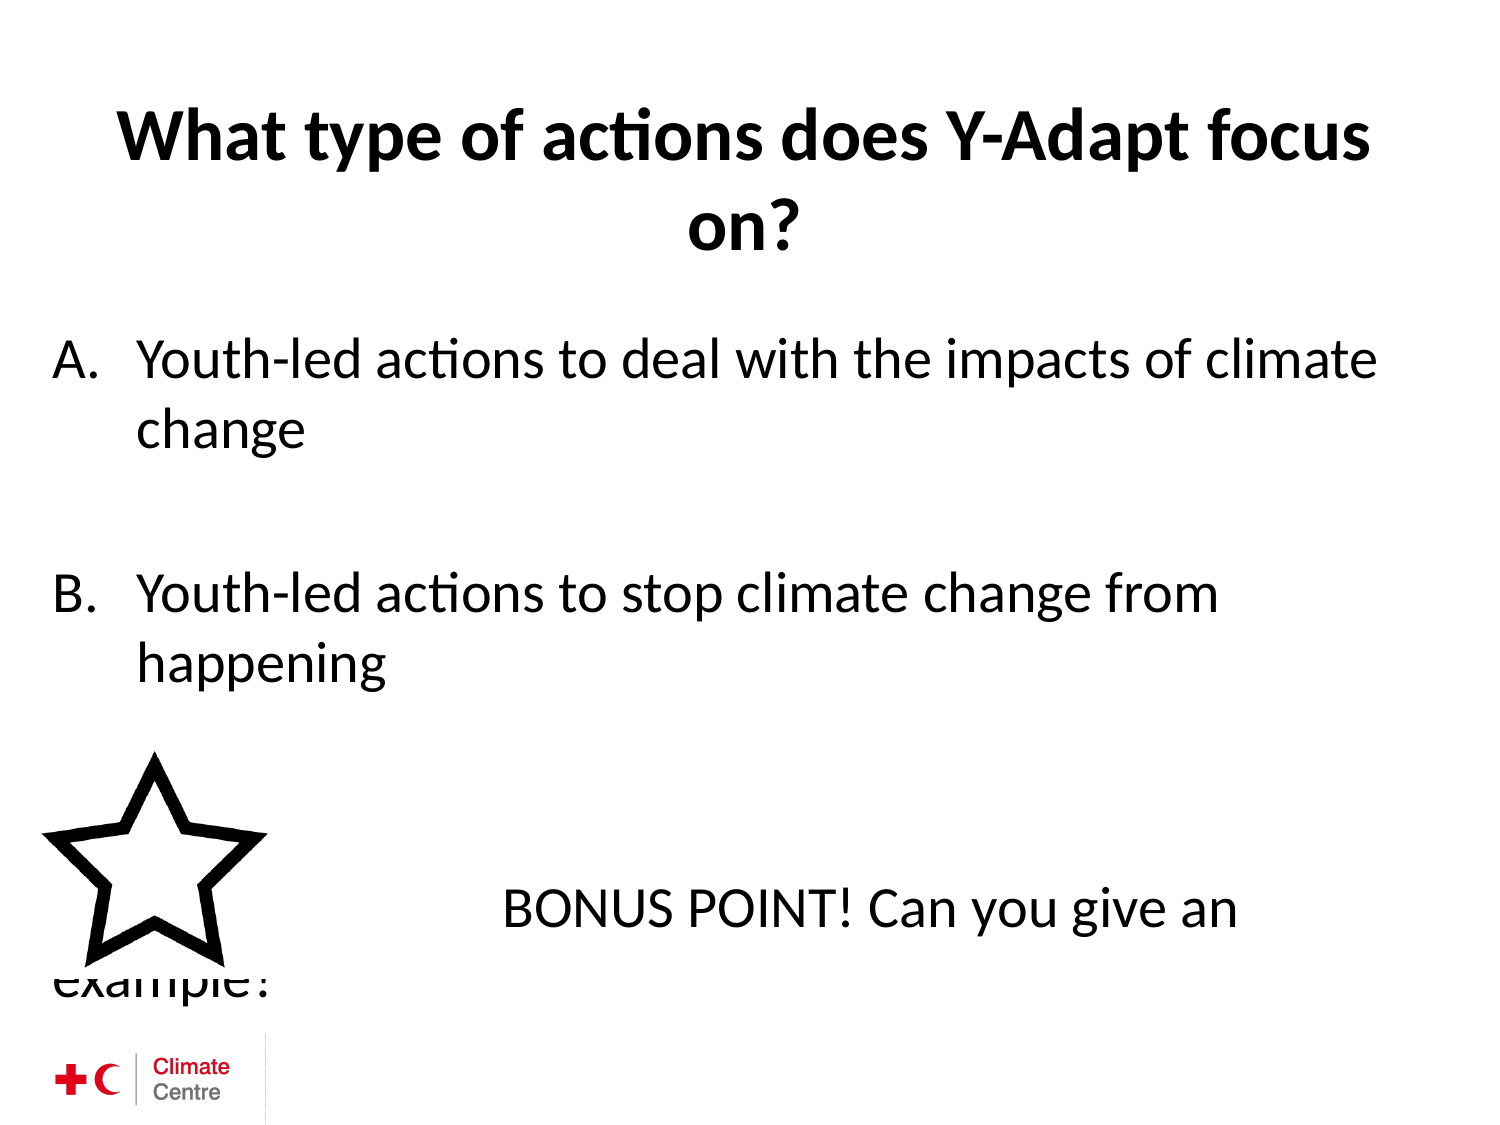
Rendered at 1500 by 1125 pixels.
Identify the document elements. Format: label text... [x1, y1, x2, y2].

picture [32, 739, 277, 979]
picture [35, 1033, 266, 1125]
title What type of actions does Y-Adapt focus on? [37, 81, 1453, 270]
list Youth-led actions to deal with the impacts of climate change Youth-led actions to stop climate change from happening BONUS POINT! Can you give an example? [37, 312, 1453, 1025]
